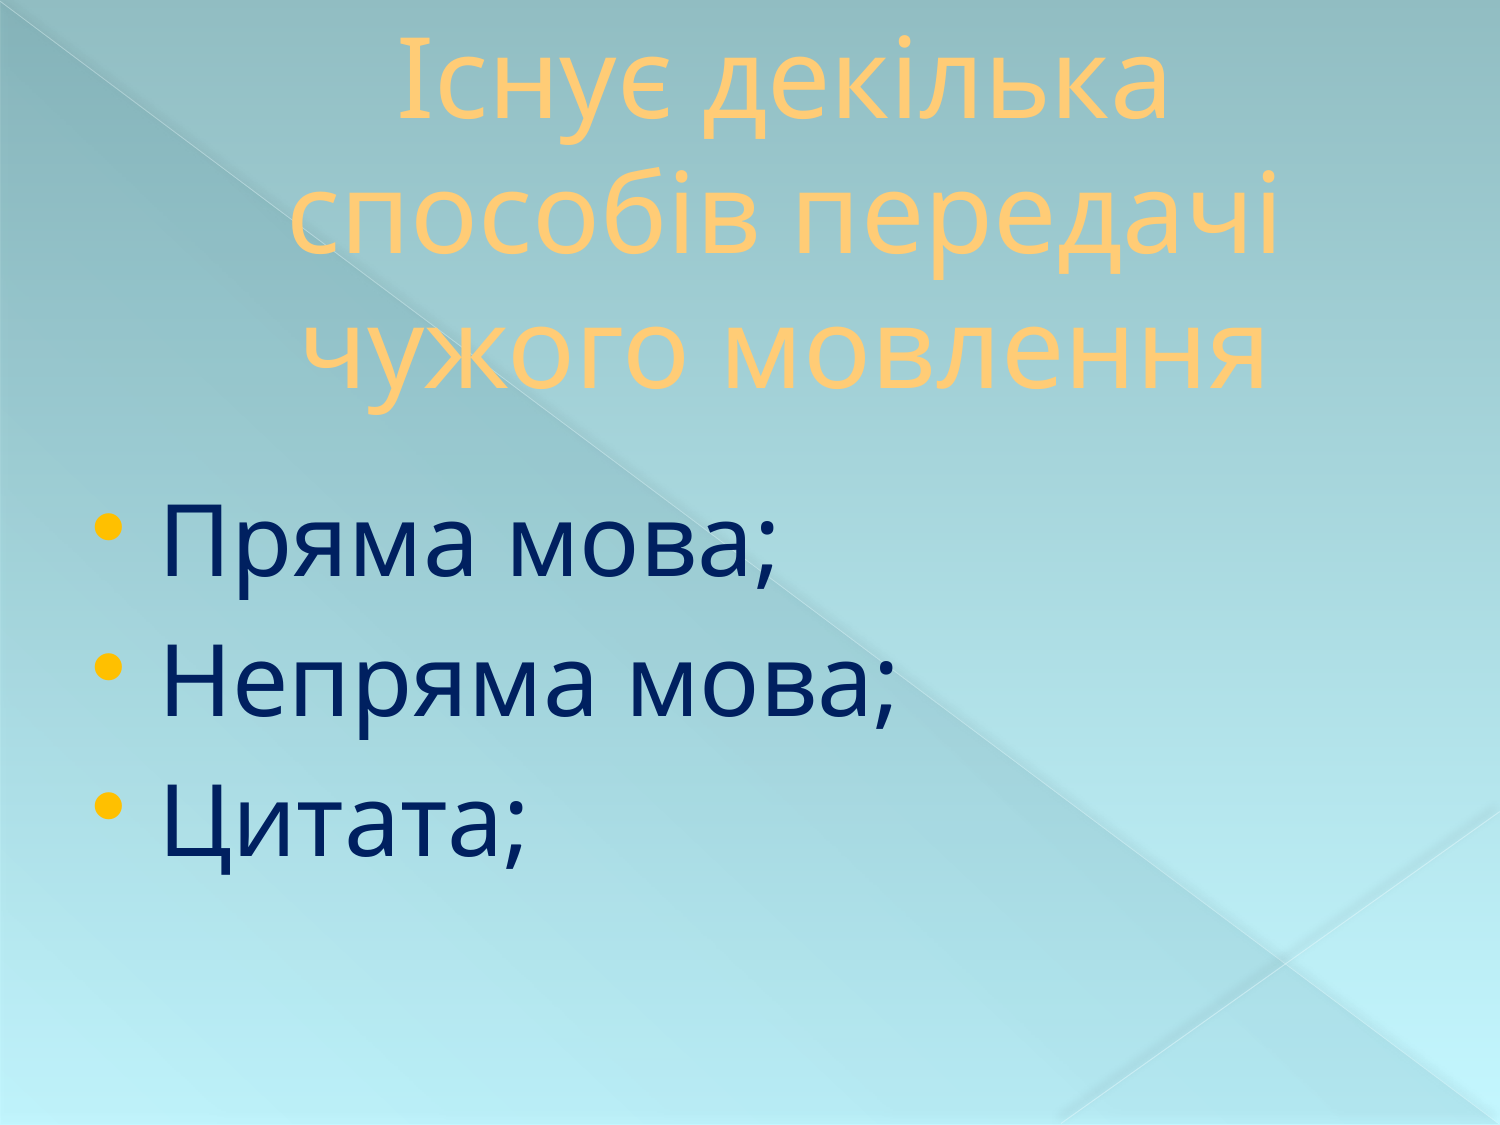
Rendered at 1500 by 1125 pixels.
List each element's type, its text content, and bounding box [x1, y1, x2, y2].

title Існує декілька способів передачі чужого мовлення [70, 93, 1421, 324]
list Пряма мова; Непряма мова; Цитата; [70, 468, 1421, 997]
